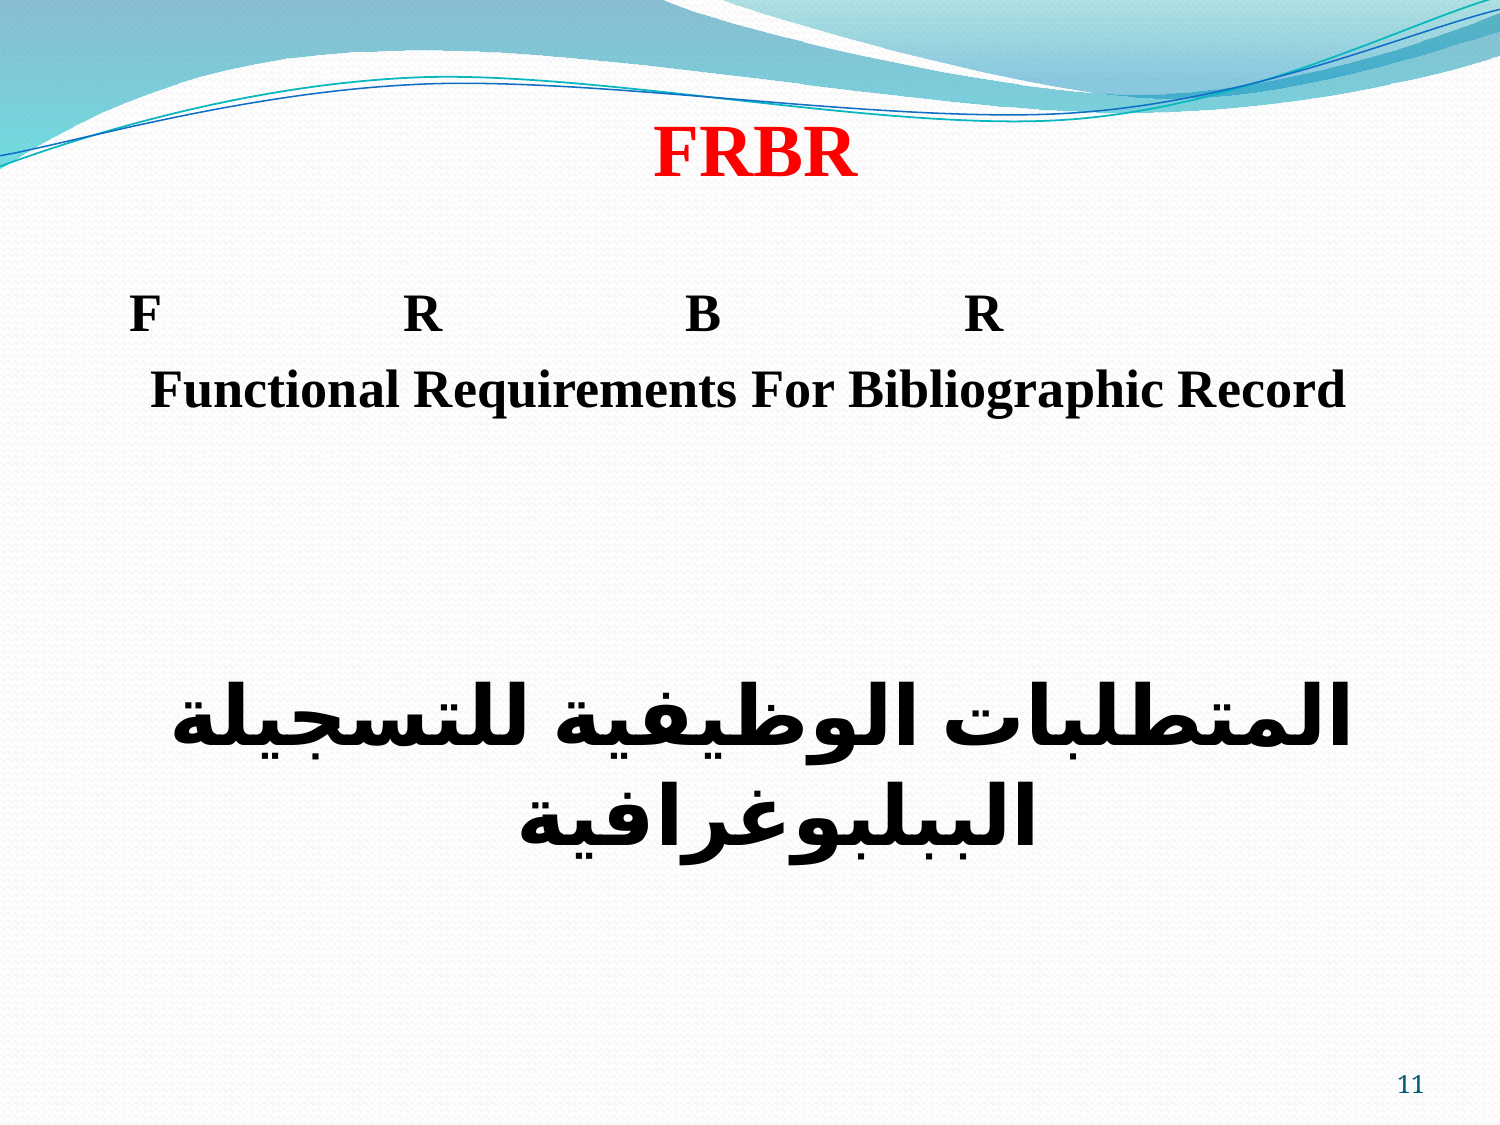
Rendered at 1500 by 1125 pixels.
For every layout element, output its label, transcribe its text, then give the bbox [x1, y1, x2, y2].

list FRBR F R B R Functional Requirements For Bibliographic Record المتطلبات الوظيفية للتسجيلة الببلبوغرافية [46, 93, 1465, 1005]
slide_number 11 [1299, 1042, 1425, 1103]
